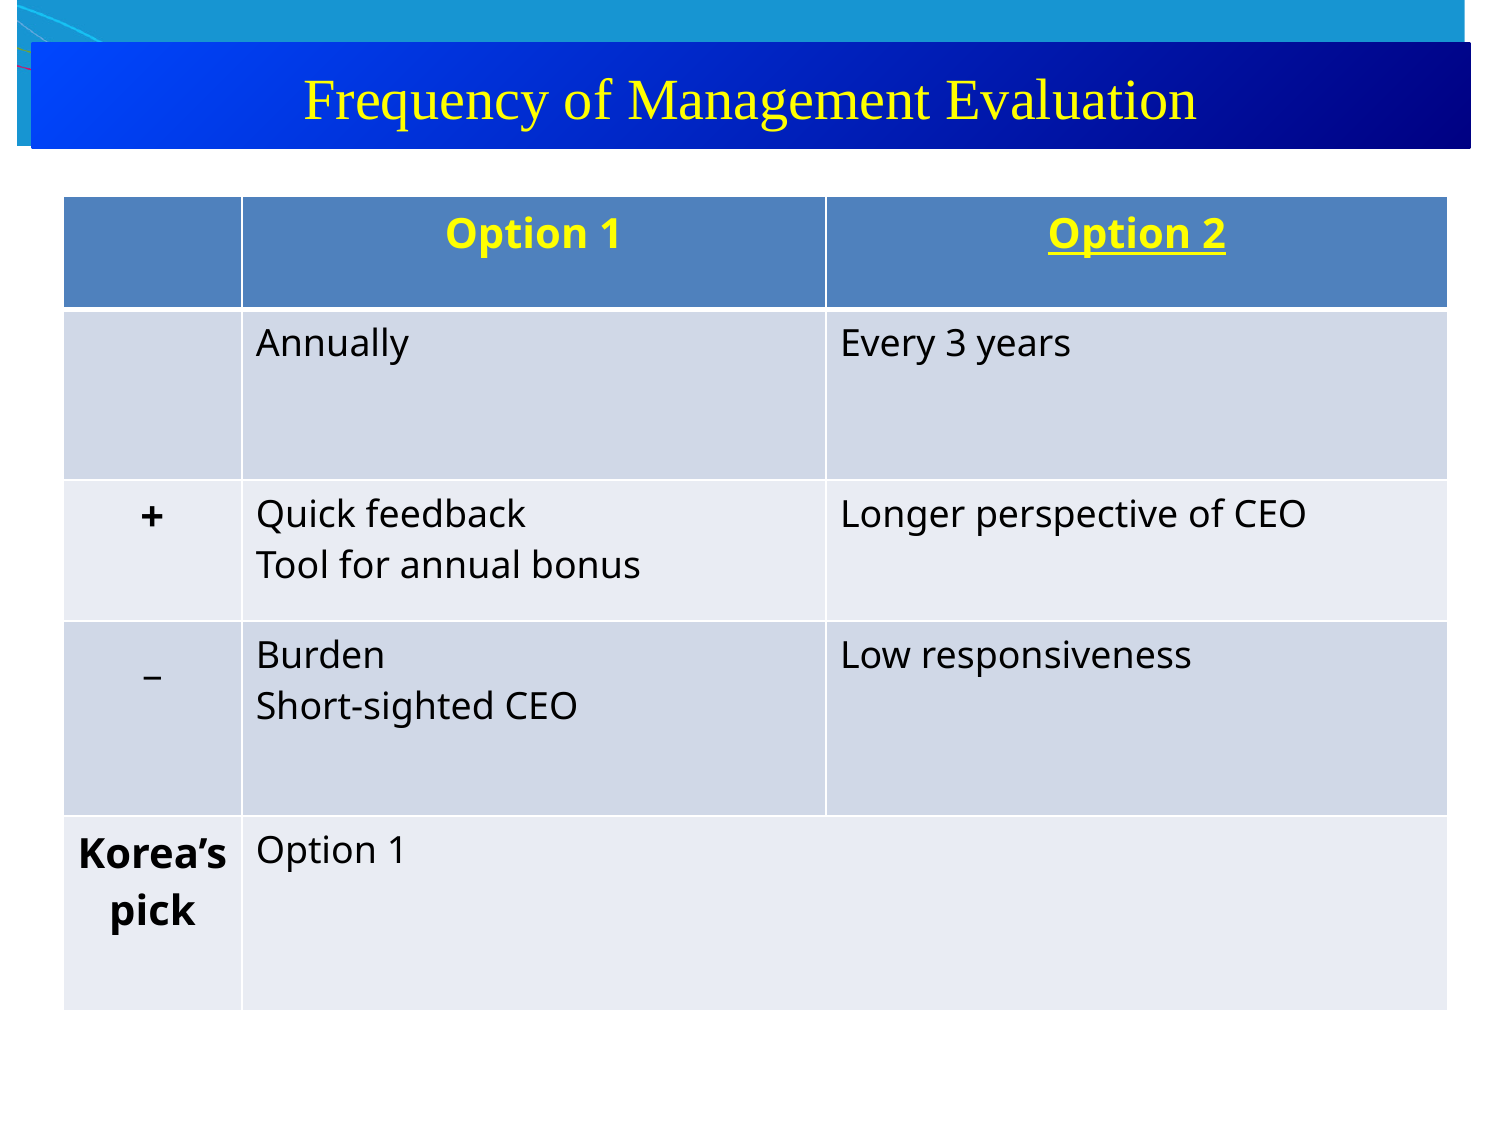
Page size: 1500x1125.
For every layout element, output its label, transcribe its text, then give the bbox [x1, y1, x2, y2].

table_header [64, 197, 241, 307]
table_header Option 1 [243, 197, 825, 307]
table_header Option 2 [827, 197, 1447, 307]
picture [17, 0, 1465, 146]
table_cell Korea’s pick [64, 817, 241, 1010]
table_cell Longer perspective of CEO [827, 481, 1447, 620]
table_cell Option 1 [243, 817, 1447, 1010]
table_cell Quick feedback Tool for annual bonus [243, 481, 825, 620]
table_cell Low responsiveness [827, 622, 1447, 815]
text_box Frequency of Management Evaluation [29, 41, 1473, 151]
table_cell _ [64, 622, 241, 815]
table_cell Every 3 years [827, 312, 1447, 479]
table_cell Annually [243, 312, 825, 479]
table_cell + [64, 481, 241, 620]
table_cell Burden Short-sighted CEO [243, 622, 825, 815]
table_cell [64, 312, 241, 479]
